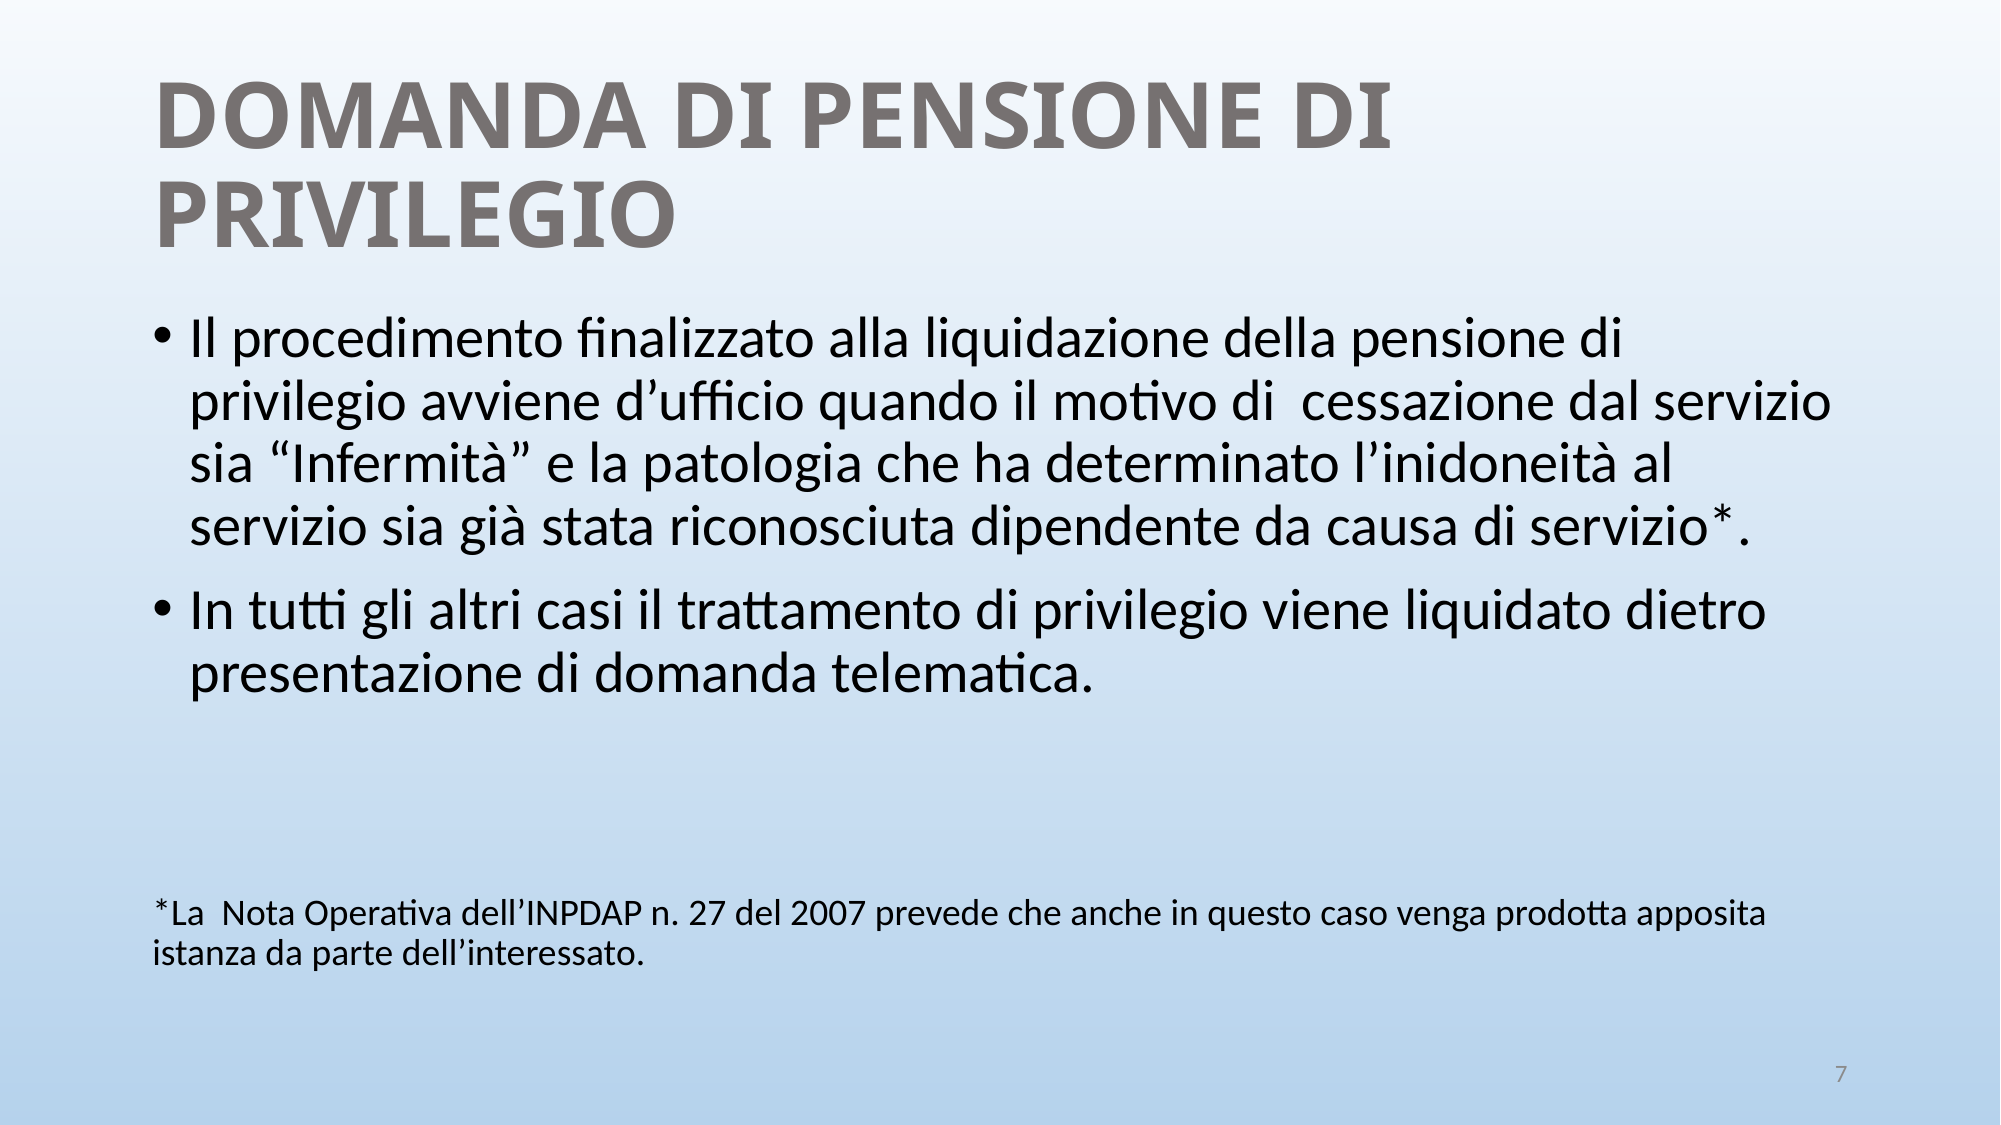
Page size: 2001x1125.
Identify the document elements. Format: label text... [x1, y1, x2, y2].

slide_number 7 [1412, 1042, 1863, 1103]
title DOMANDA DI PENSIONE DI PRIVILEGIO [137, 59, 1863, 278]
list Il procedimento finalizzato alla liquidazione della pensione di privilegio avviene d’ufficio quando il motivo di cessazione dal servizio sia “Infermità” e la patologia che ha determinato l’inidoneità al servizio sia già stata riconosciuta dipendente da causa di servizio*. In tutti gli altri casi il trattamento di privilegio viene liquidato dietro presentazione di domanda telematica. *La Nota Operativa dell’INPDAP n. 27 del 2007 prevede che anche in questo caso venga prodotta apposita istanza da parte dell’interessato. [137, 299, 1863, 1014]
